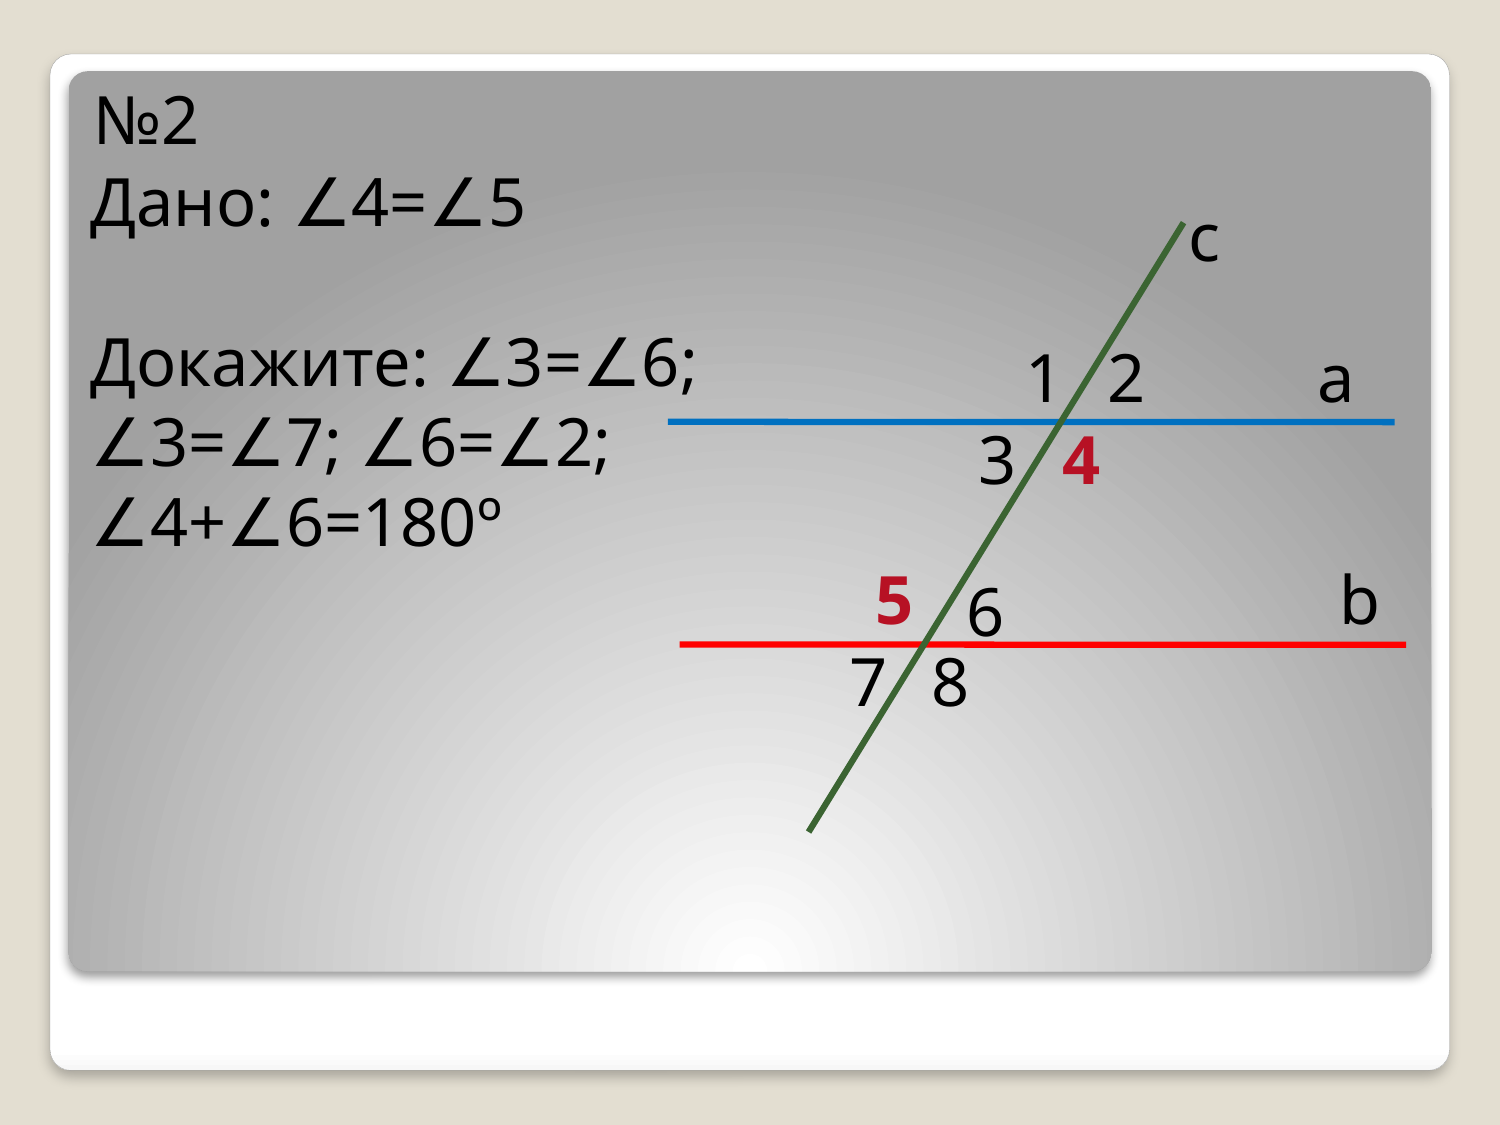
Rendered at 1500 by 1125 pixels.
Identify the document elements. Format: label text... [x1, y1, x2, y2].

text_box с [1174, 187, 1236, 283]
text_box Дано: ∠4=∠5 Докажите: ∠3=∠6; ∠3=∠7; ∠6=∠2; ∠4+∠6=180º [75, 152, 731, 567]
text_box b [1324, 550, 1396, 644]
text_box а [1302, 328, 1370, 421]
text_box 2 [1092, 328, 1161, 338]
text_box №2 [78, 70, 215, 152]
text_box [691, 339, 1302, 716]
text_box 1 [1010, 328, 1079, 338]
